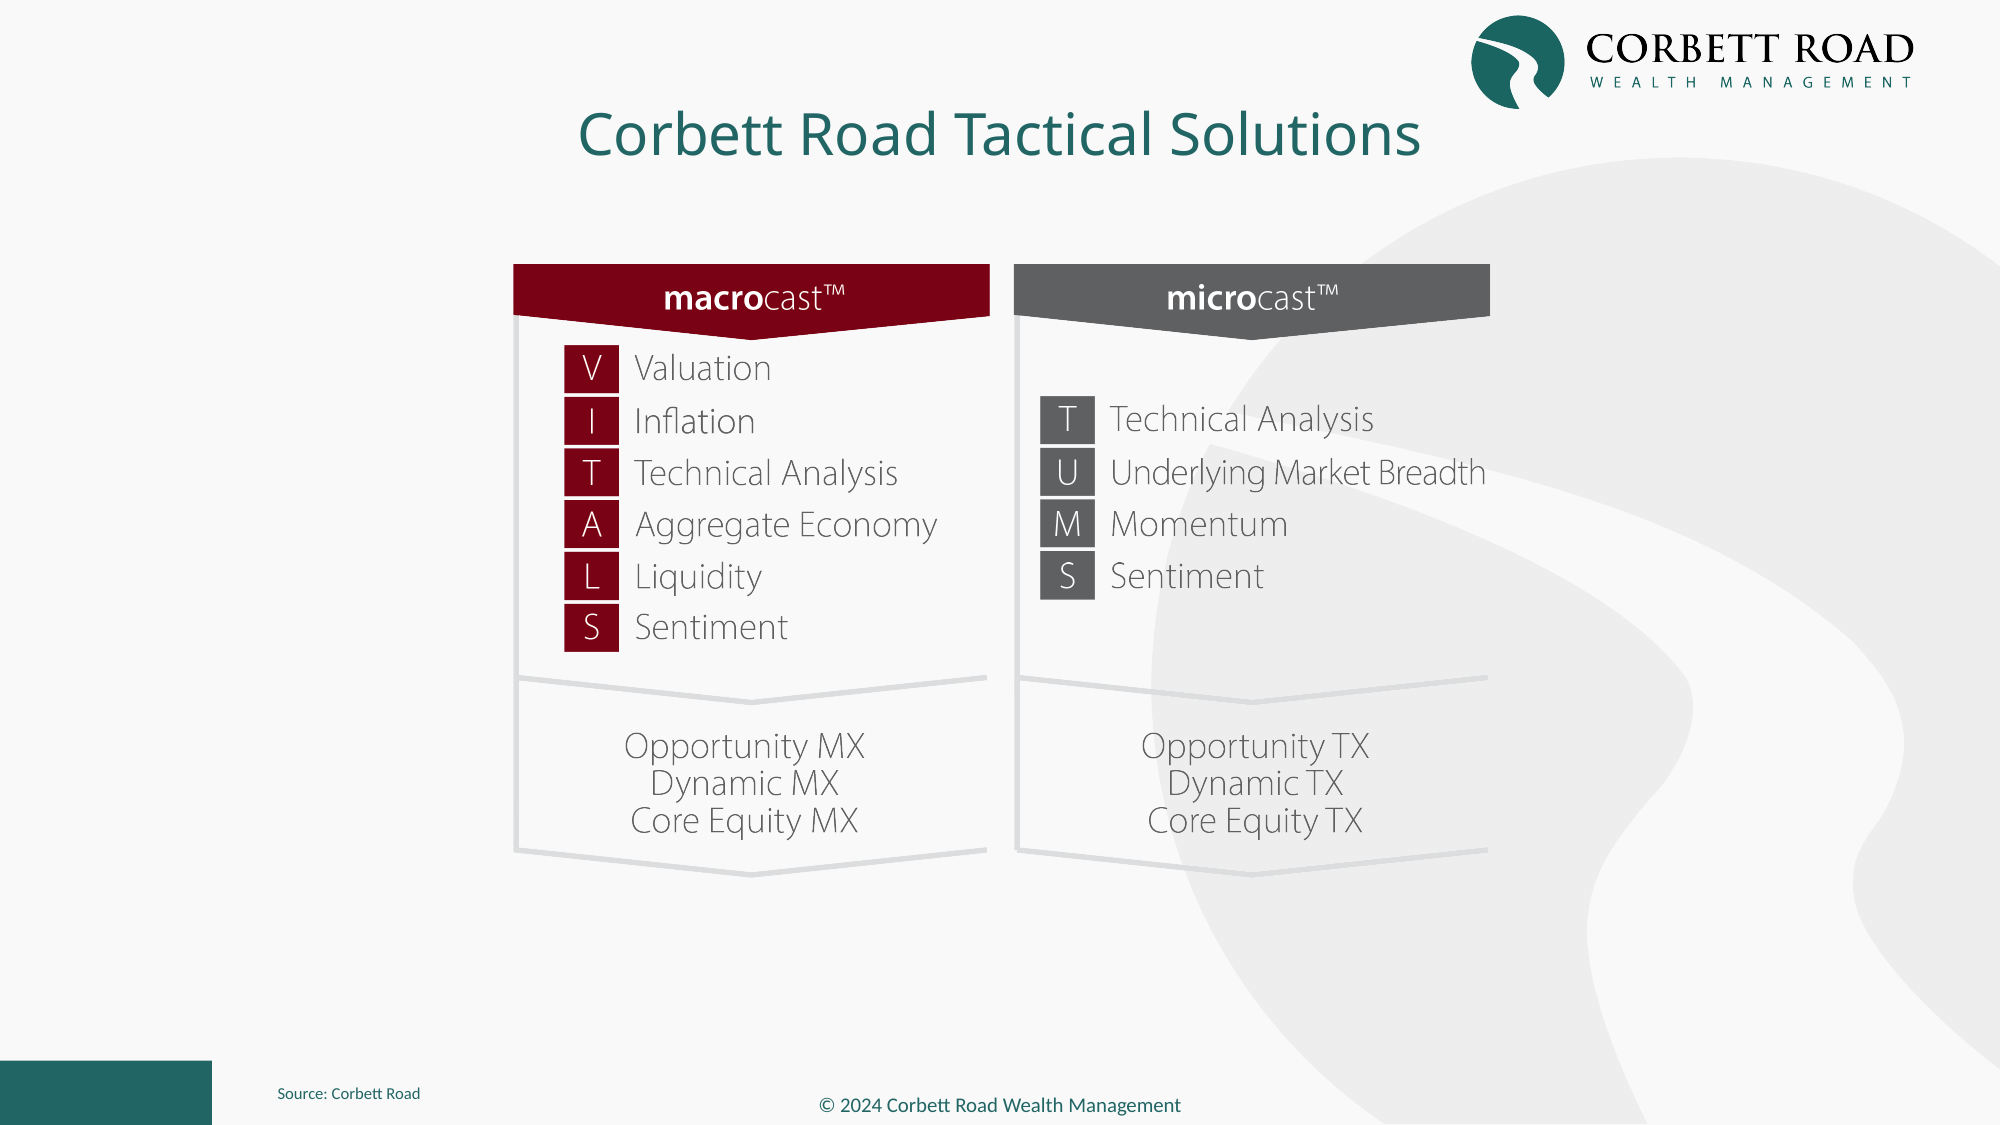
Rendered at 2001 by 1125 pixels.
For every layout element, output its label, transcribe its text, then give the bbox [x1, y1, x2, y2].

text_box © 2024 Corbett Road Wealth Management [691, 1083, 1151, 1124]
picture [479, 157, 2000, 1124]
text_box Source: Corbett Road [94, 1075, 604, 1111]
picture [1471, 15, 1921, 109]
text_box [0, 1060, 213, 1125]
text_box Corbett Road Tactical Solutions [394, 89, 1606, 175]
